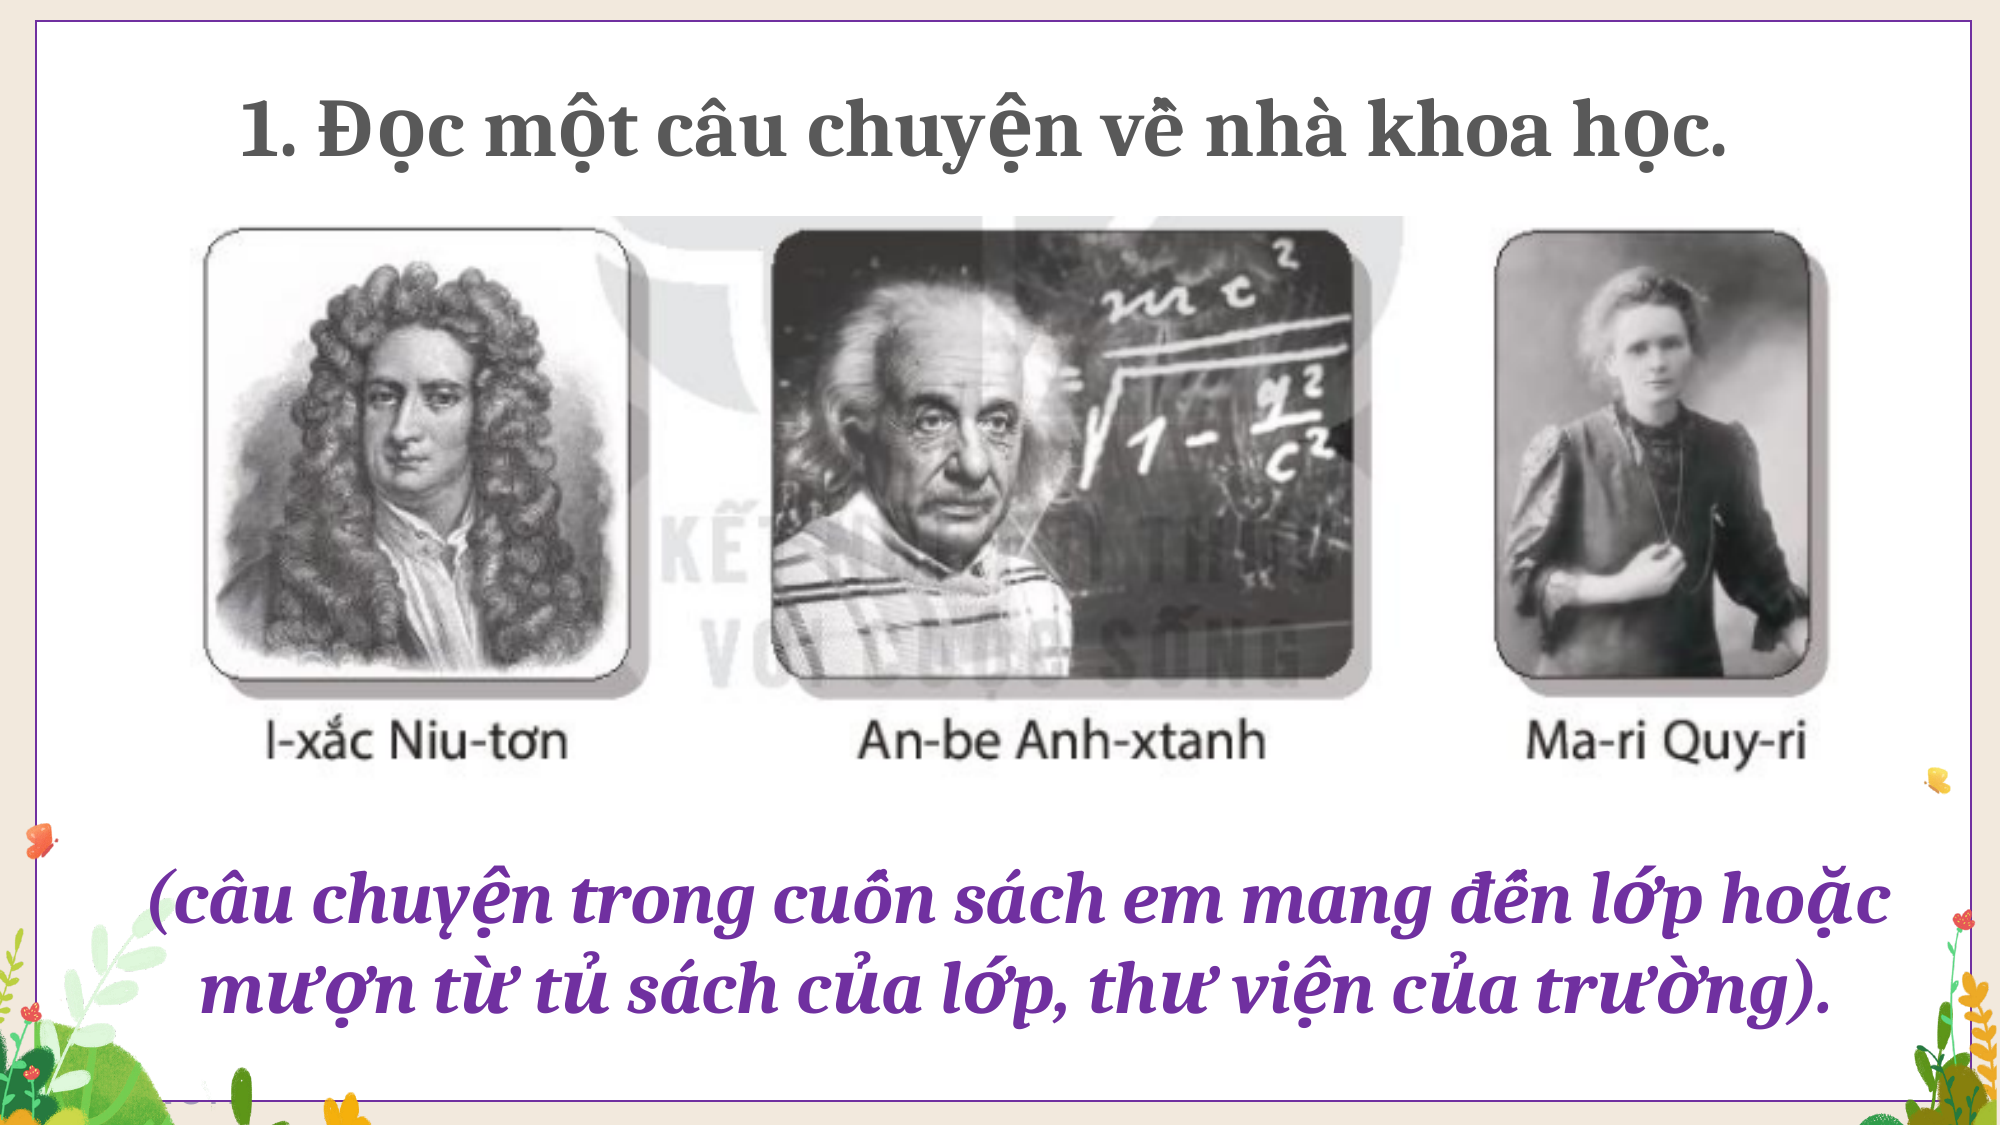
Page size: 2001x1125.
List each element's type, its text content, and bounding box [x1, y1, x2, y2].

text_box (câu chuyện trong cuốn sách em mang đến lớp hoặc mượn từ tủ sách của lớp, thư viện của trường). [117, 848, 1918, 1029]
picture [0, 216, 1997, 1125]
text_box 1. Đọc một câu chuyện về nhà khoa học. [117, 65, 1854, 181]
